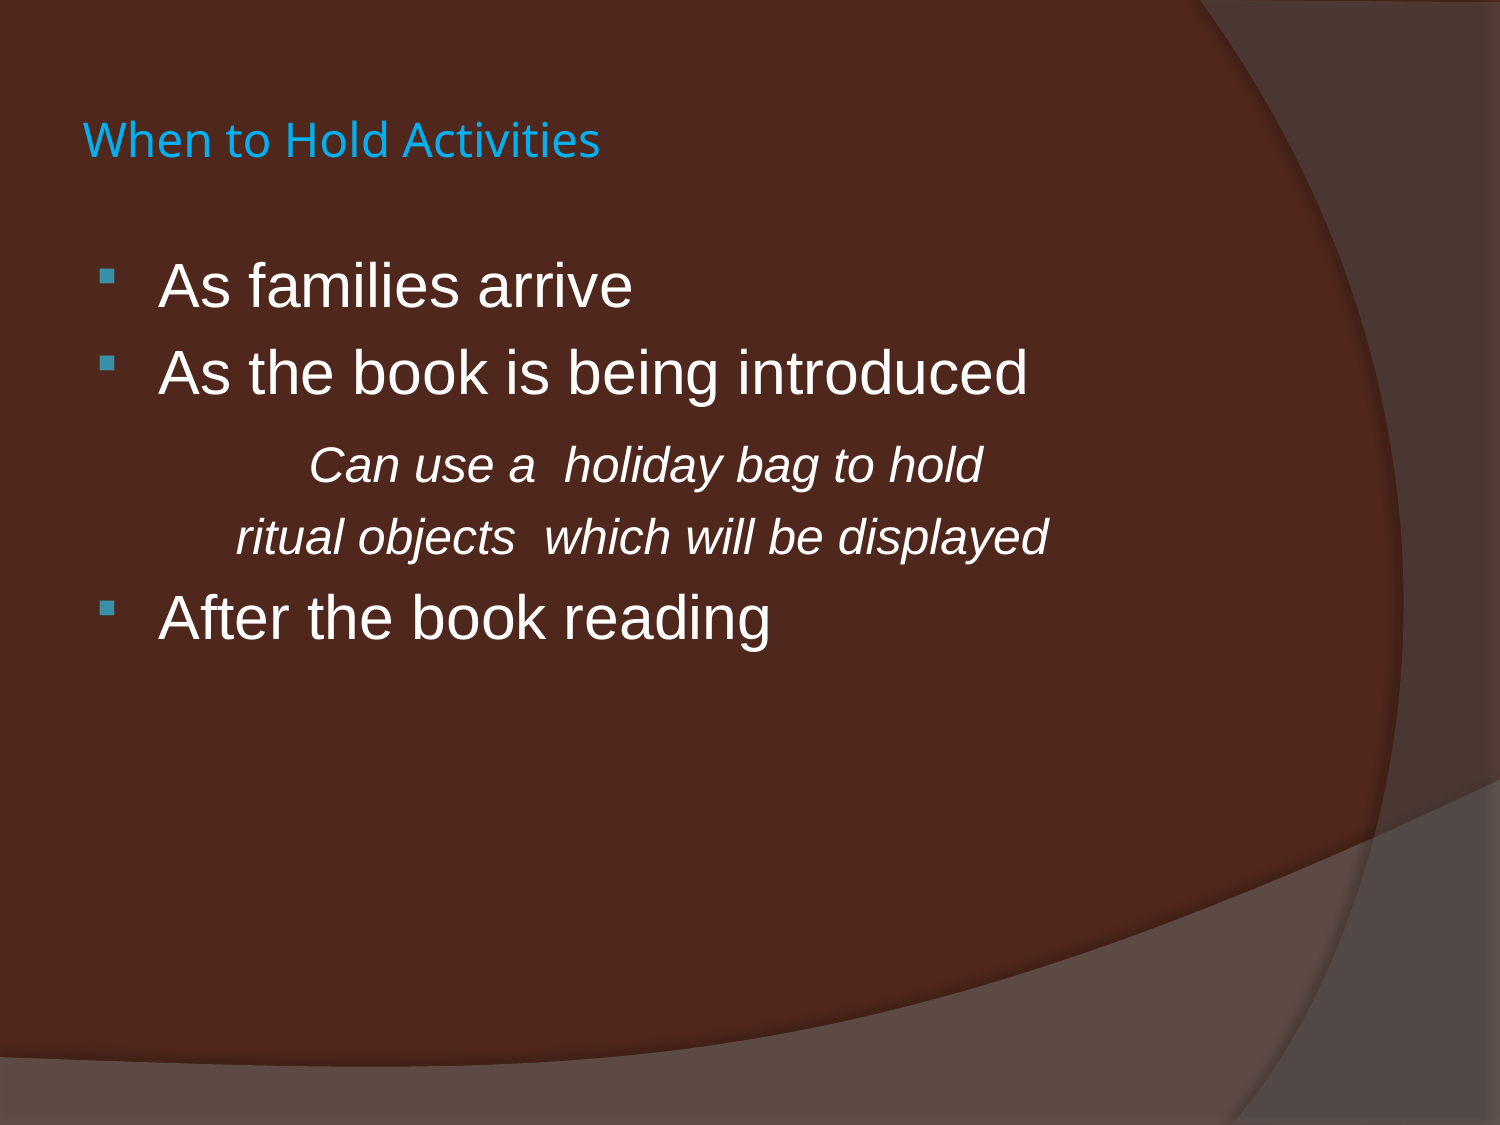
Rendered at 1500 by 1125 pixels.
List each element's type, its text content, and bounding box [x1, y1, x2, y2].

list As families arrive As the book is being introduced Can use a holiday bag to hold ritual objects which will be displayed After the book reading [75, 237, 1300, 980]
title When to Hold Activities [75, 45, 1300, 233]
